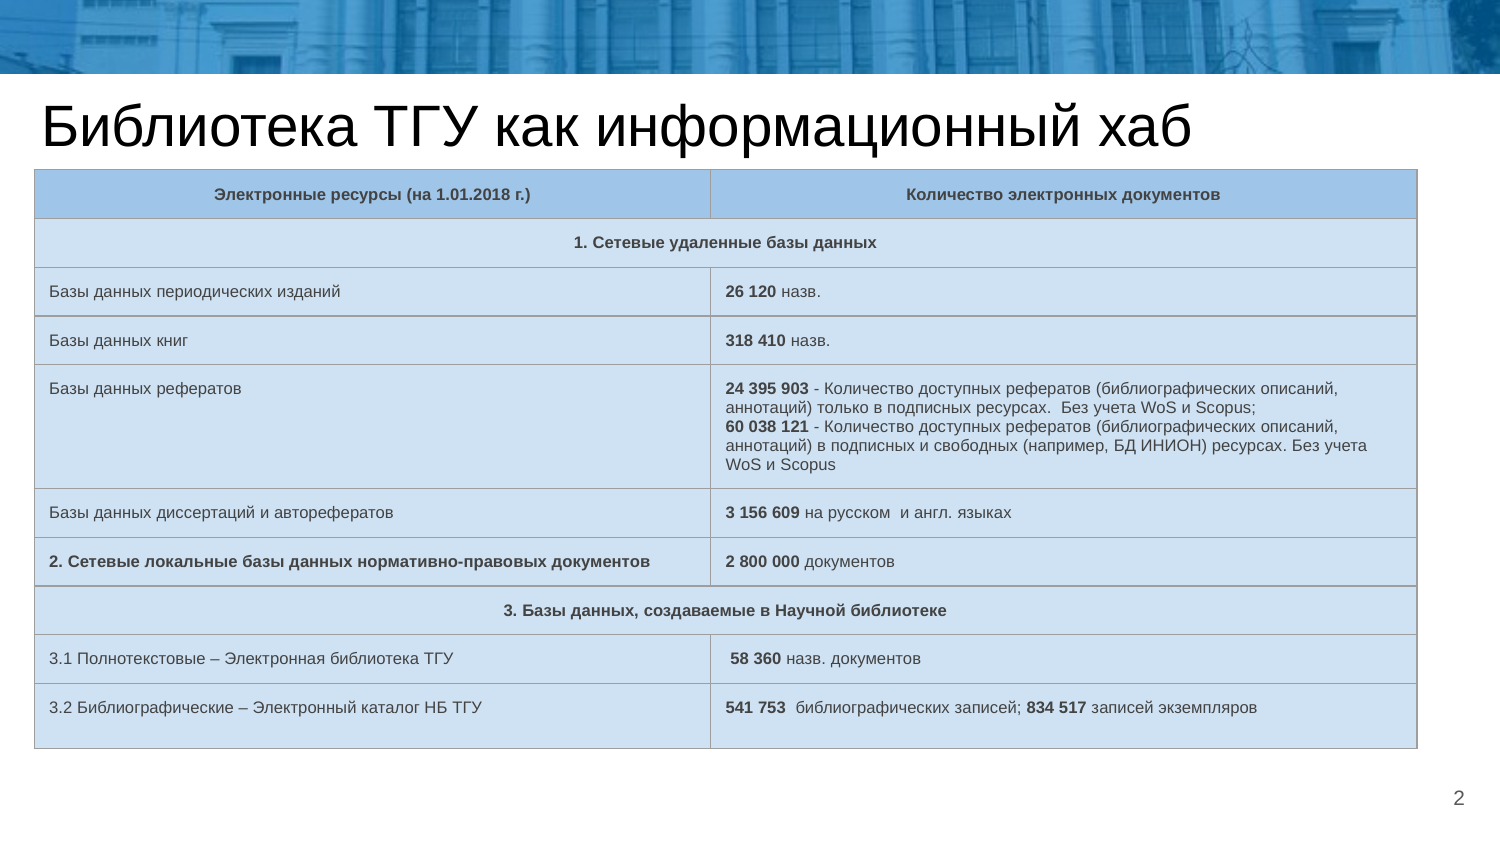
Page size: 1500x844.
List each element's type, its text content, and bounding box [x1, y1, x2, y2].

table_cell 58 360 назв. документов [711, 635, 1416, 683]
table_header Количество электронных документов [711, 170, 1416, 218]
table_header Электронные ресурсы (на 1.01.2018 г.) [35, 170, 710, 218]
table_cell 3.1 Полнотекстовые – Электронная библиотека ТГУ [35, 635, 710, 683]
table_cell 541 753 библиографических записей; 834 517 записей экземпляров [711, 684, 1416, 748]
table_cell 3. Базы данных, создаваемые в Научной библиотеке [35, 587, 1416, 634]
table_cell Базы данных рефератов [35, 365, 710, 488]
picture [0, 0, 1500, 74]
table_cell 1. Сетевые удаленные базы данных [35, 219, 1416, 267]
table_cell 2. Сетевые локальные базы данных нормативно-правовых документов [35, 538, 710, 585]
table_cell 318 410 назв. [711, 317, 1416, 364]
table_cell 26 120 назв. [711, 268, 1416, 315]
table_cell 24 395 903 - Количество доступных рефератов (библиографических описаний, аннотаций) только в подписных ресурсах. Без учета WoS и Scopus; 60 038 121 - Количество доступных рефератов (библиографических описаний, аннотаций) в подписных и свободных (например, БД ИНИОН) ресурсах. Без учета WoS и Scopus [711, 365, 1416, 488]
table_cell 2 800 000 документов [711, 538, 1416, 585]
table_cell 3 156 609 на русском и англ. языках [711, 489, 1416, 537]
table_cell Базы данных диссертаций и авторефератов [35, 489, 710, 537]
table_cell 3.2 Библиографические – Электронный каталог НБ ТГУ [35, 684, 710, 748]
slide_number 2 [1389, 764, 1480, 830]
table_cell Базы данных книг [35, 317, 710, 364]
title Библиотека ТГУ как информационный хаб [26, 83, 1424, 167]
table_cell Базы данных периодических изданий [35, 268, 710, 315]
